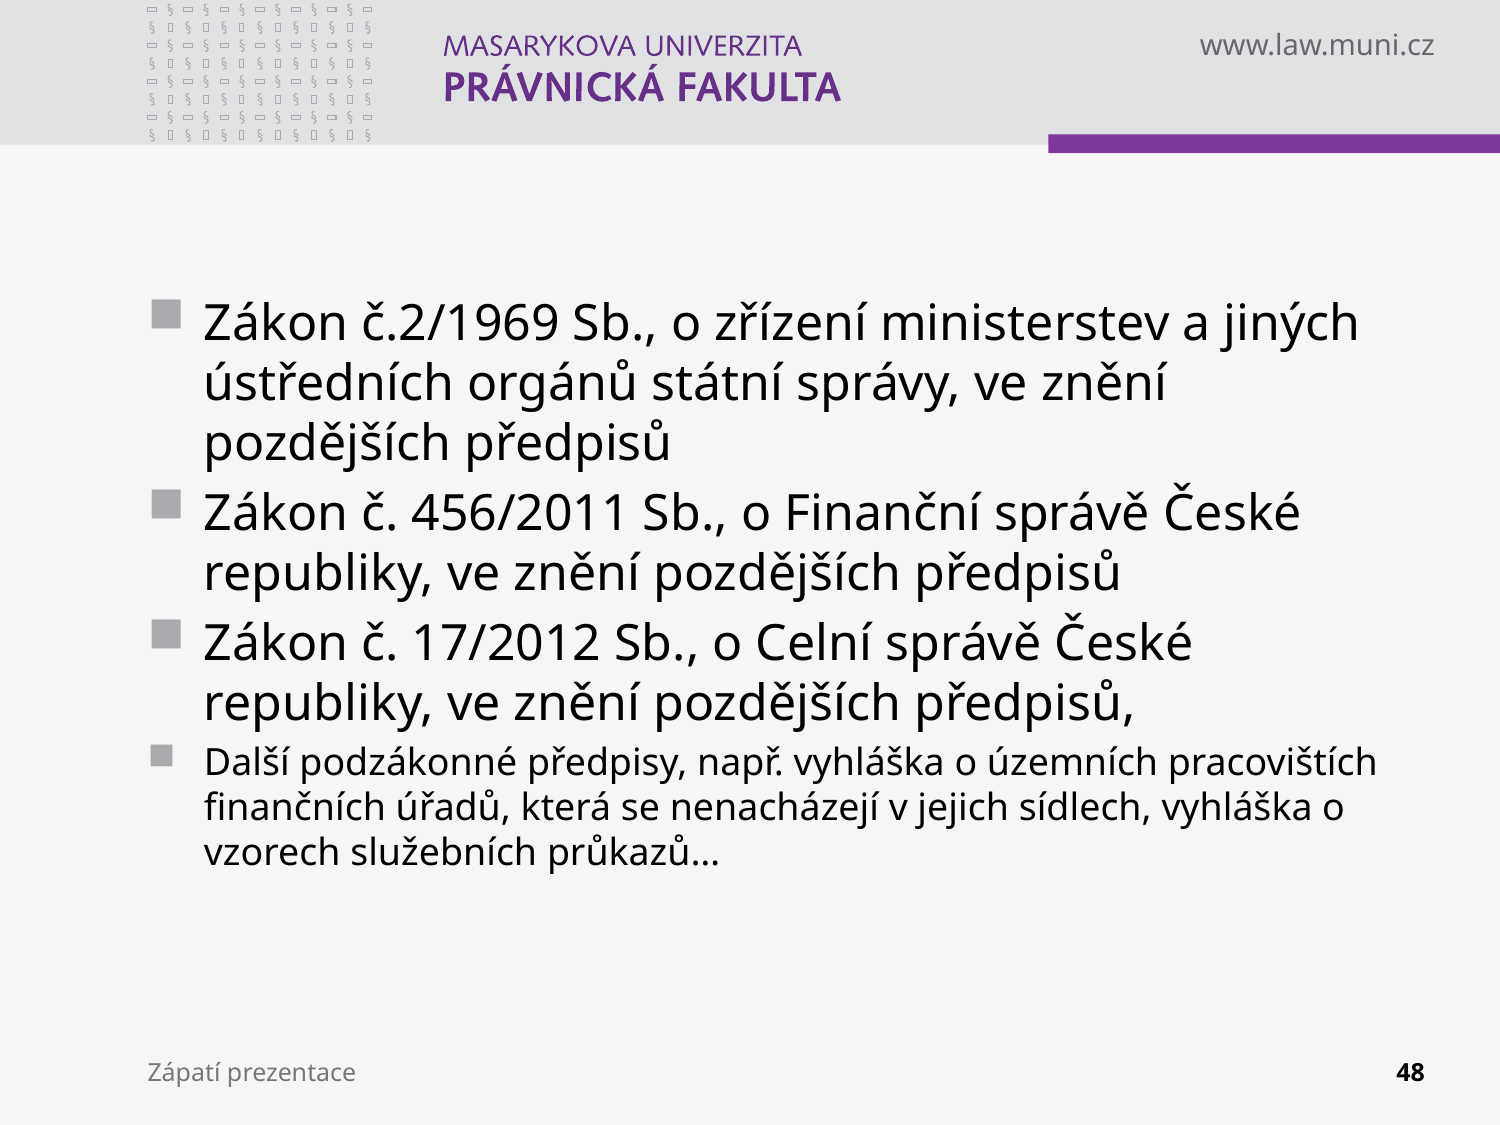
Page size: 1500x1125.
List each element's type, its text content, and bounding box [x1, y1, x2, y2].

slide_number 48 [1316, 1056, 1425, 1100]
footer Zápatí prezentace [147, 1056, 1269, 1100]
list Zákon č.2/1969 Sb., o zřízení ministerstev a jiných ústředních orgánů státní správy, ve znění pozdějších předpisů Zákon č. 456/2011 Sb., o Finanční správě České republiky, ve znění pozdějších předpisů Zákon č. 17/2012 Sb., o Celní správě České republiky, ve znění pozdějších předpisů, Další podzákonné předpisy, např. vyhláška o územních pracovištích finančních úřadů, která se nenacházejí v jejich sídlech, vyhláška o vzorech služebních průkazů… [147, 290, 1423, 1006]
